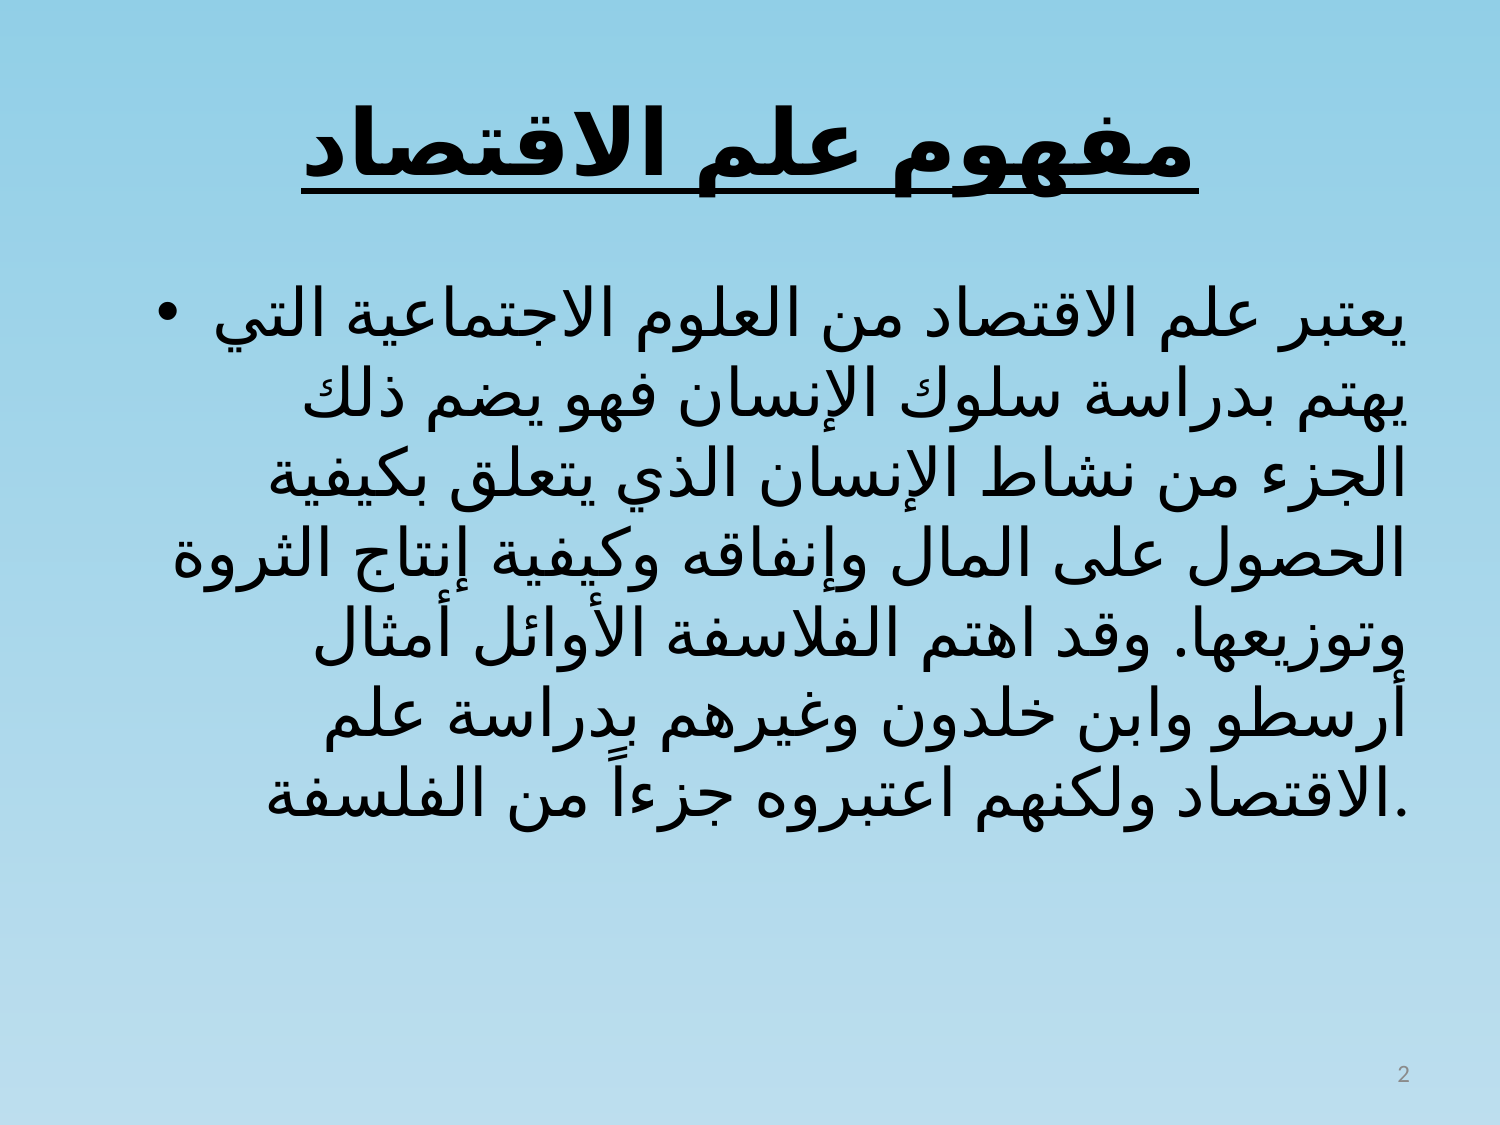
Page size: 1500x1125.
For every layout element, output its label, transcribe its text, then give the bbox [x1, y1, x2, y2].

slide_number 2 [1074, 1042, 1425, 1103]
title مفهوم علم الاقتصاد [75, 45, 1425, 233]
list يعتبر علم الاقتصاد من العلوم الاجتماعية التي يهتم بدراسة سلوك الإنسان فهو يضم ذلك الجزء من نشاط الإنسان الذي يتعلق بكيفية الحصول على المال وإنفاقه وكيفية إنتاج الثروة وتوزيعها. وقد اهتم الفلاسفة الأوائل أمثال أرسطو وابن خلدون وغيرهم بدراسة علم الاقتصاد ولكنهم اعتبروه جزءاً من الفلسفة. [75, 262, 1425, 1005]
